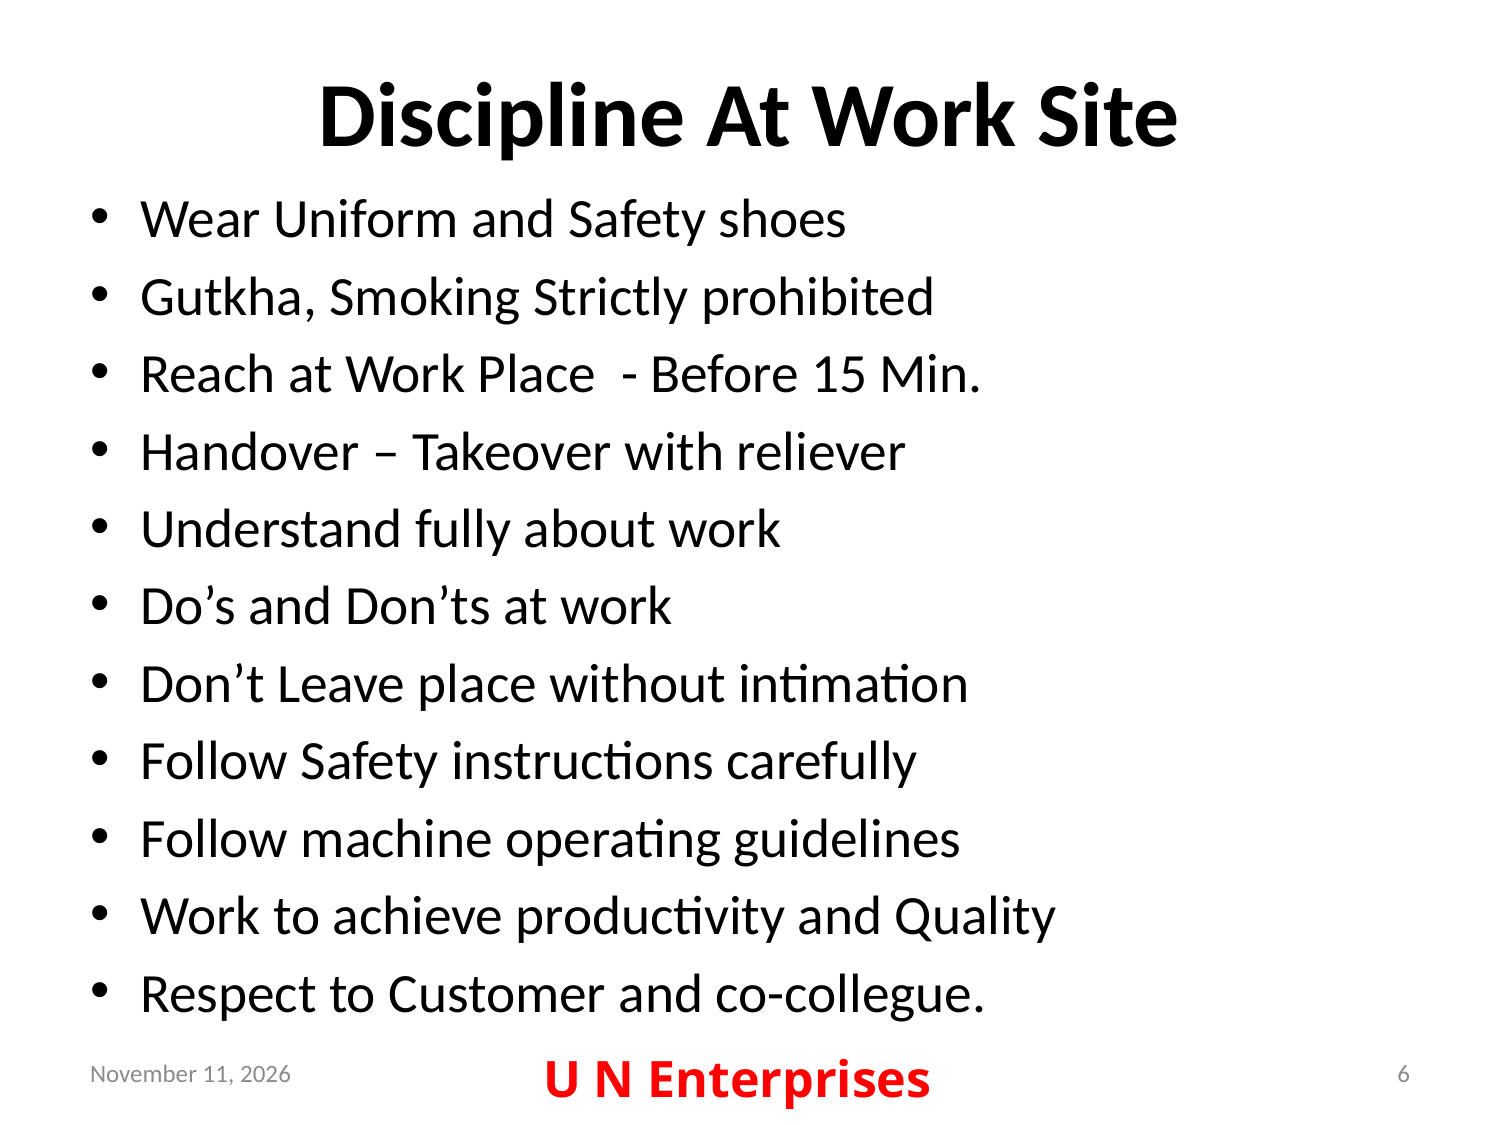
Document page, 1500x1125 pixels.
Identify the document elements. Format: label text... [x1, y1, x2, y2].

text_box U N Enterprises [212, 1040, 1263, 1116]
slide_number 6 [1074, 1042, 1425, 1103]
title Discipline At Work Site [75, 45, 1425, 174]
list Wear Uniform and Safety shoes Gutkha, Smoking Strictly prohibited Reach at Work Place - Before 15 Min. Handover – Takeover with reliever Understand fully about work Do’s and Don’ts at work Don’t Leave place without intimation Follow Safety instructions carefully Follow machine operating guidelines Work to achieve productivity and Quality Respect to Customer and co-collegue. [75, 174, 1463, 1038]
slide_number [75, 1042, 425, 1103]
